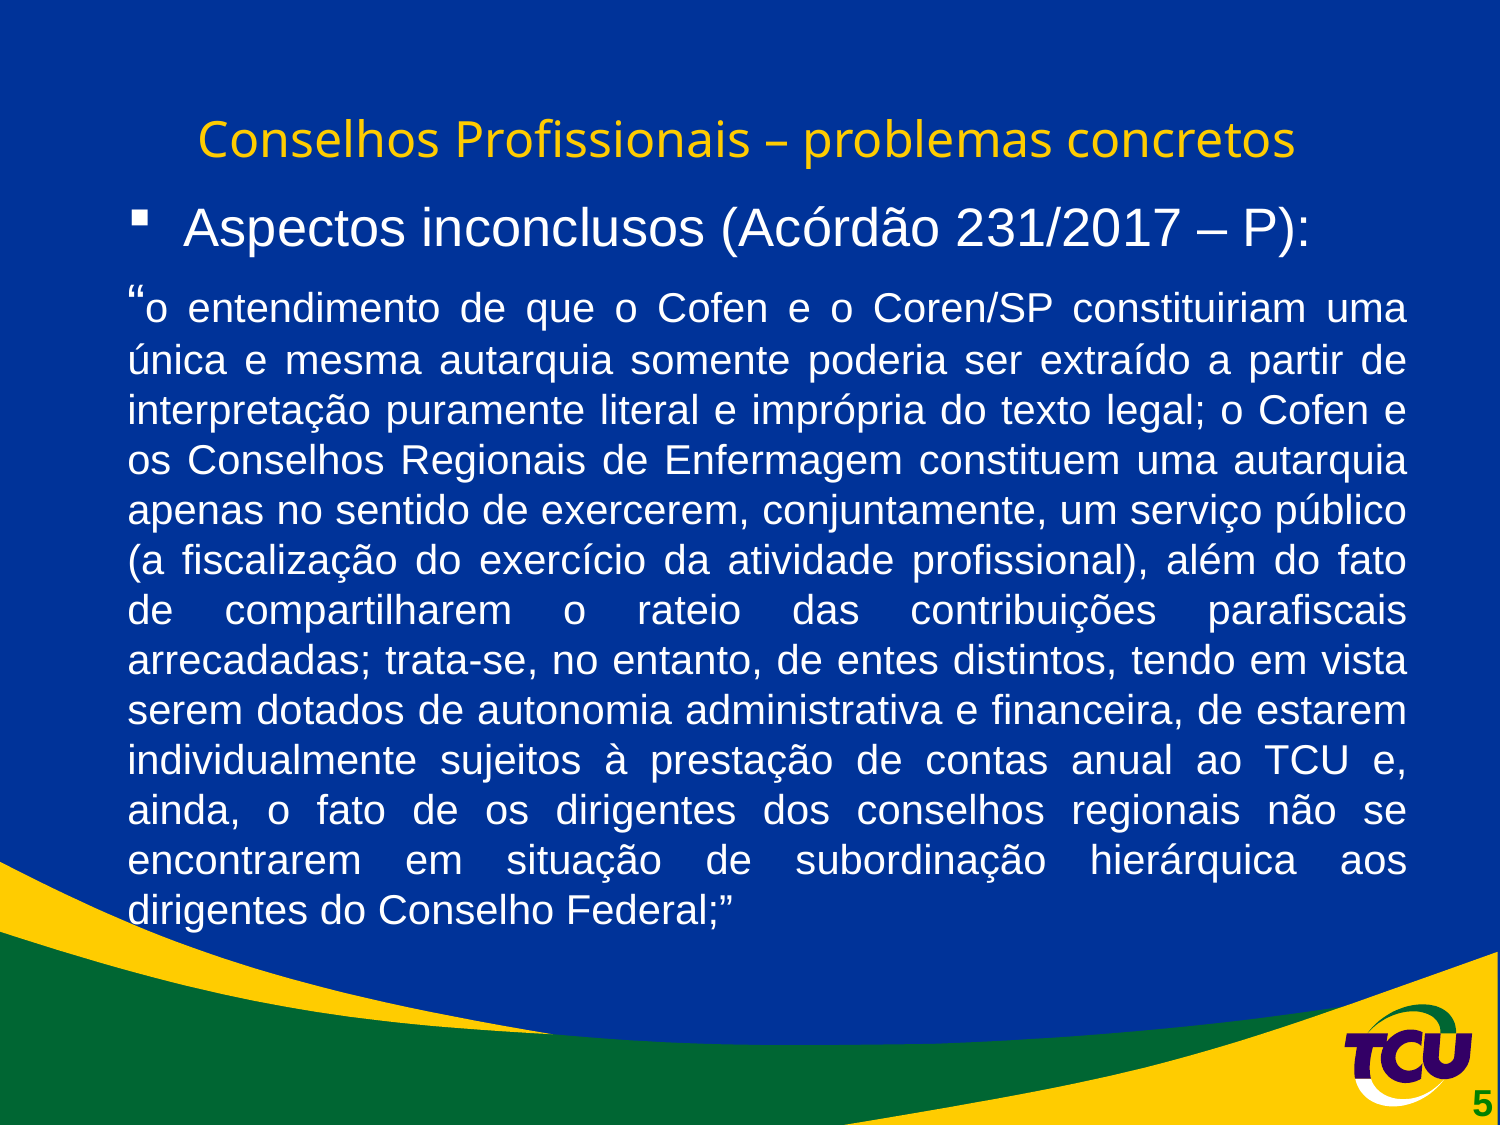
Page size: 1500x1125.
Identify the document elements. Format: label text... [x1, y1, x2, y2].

list Aspectos inconclusos (Acórdão 231/2017 – P): “o entendimento de que o Cofen e o Coren/SP constituiriam uma única e mesma autarquia somente poderia ser extraído a partir de interpretação puramente literal e imprópria do texto legal; o Cofen e os Conselhos Regionais de Enfermagem constituem uma autarquia apenas no sentido de exercerem, conjuntamente, um serviço público (a fiscalização do exercício da atividade profissional), além do fato de compartilharem o rateio das contribuições parafiscais arrecadadas; trata-se, no entanto, de entes distintos, tendo em vista serem dotados de autonomia administrativa e financeira, de estarem individualmente sujeitos à prestação de contas anual ao TCU e, ainda, o fato de os dirigentes dos conselhos regionais não se encontrarem em situação de subordinação hierárquica aos dirigentes do Conselho Federal;” [112, 184, 1424, 847]
title Conselhos Profissionais – problemas concretos [53, 78, 1442, 197]
slide_number 5 [1387, 1078, 1494, 1125]
